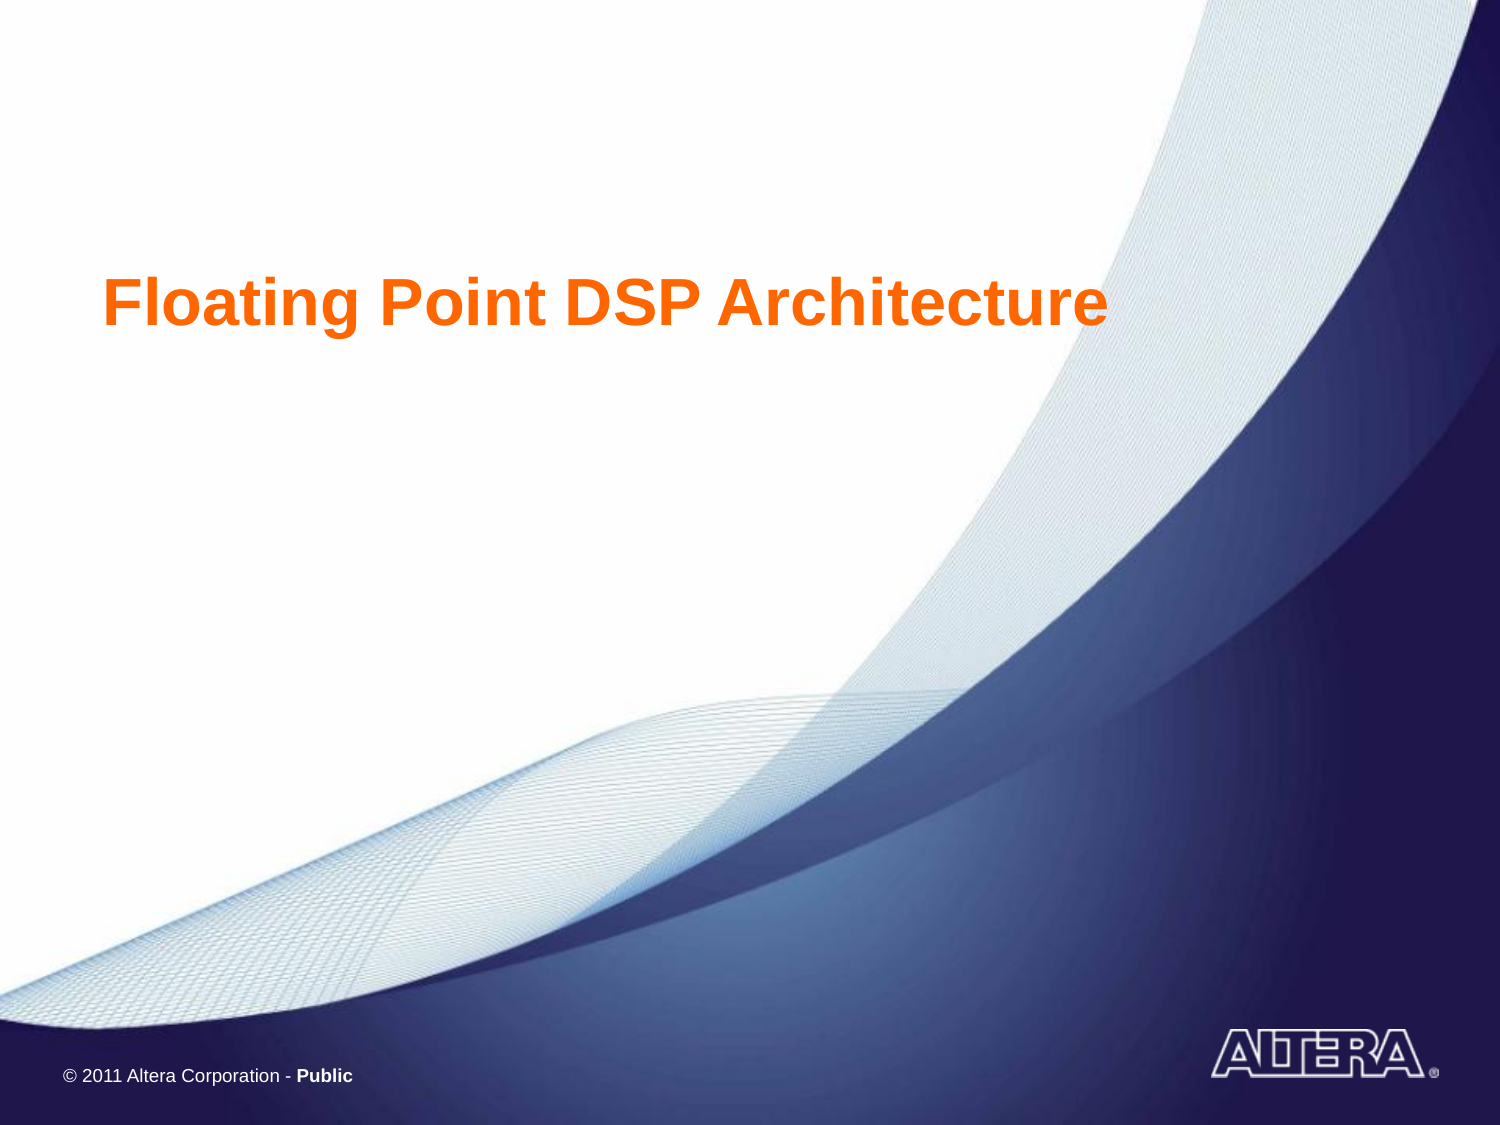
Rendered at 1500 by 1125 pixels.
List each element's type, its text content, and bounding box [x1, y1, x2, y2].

title Floating Point DSP Architecture [87, 204, 1168, 393]
picture [0, 0, 1500, 1125]
